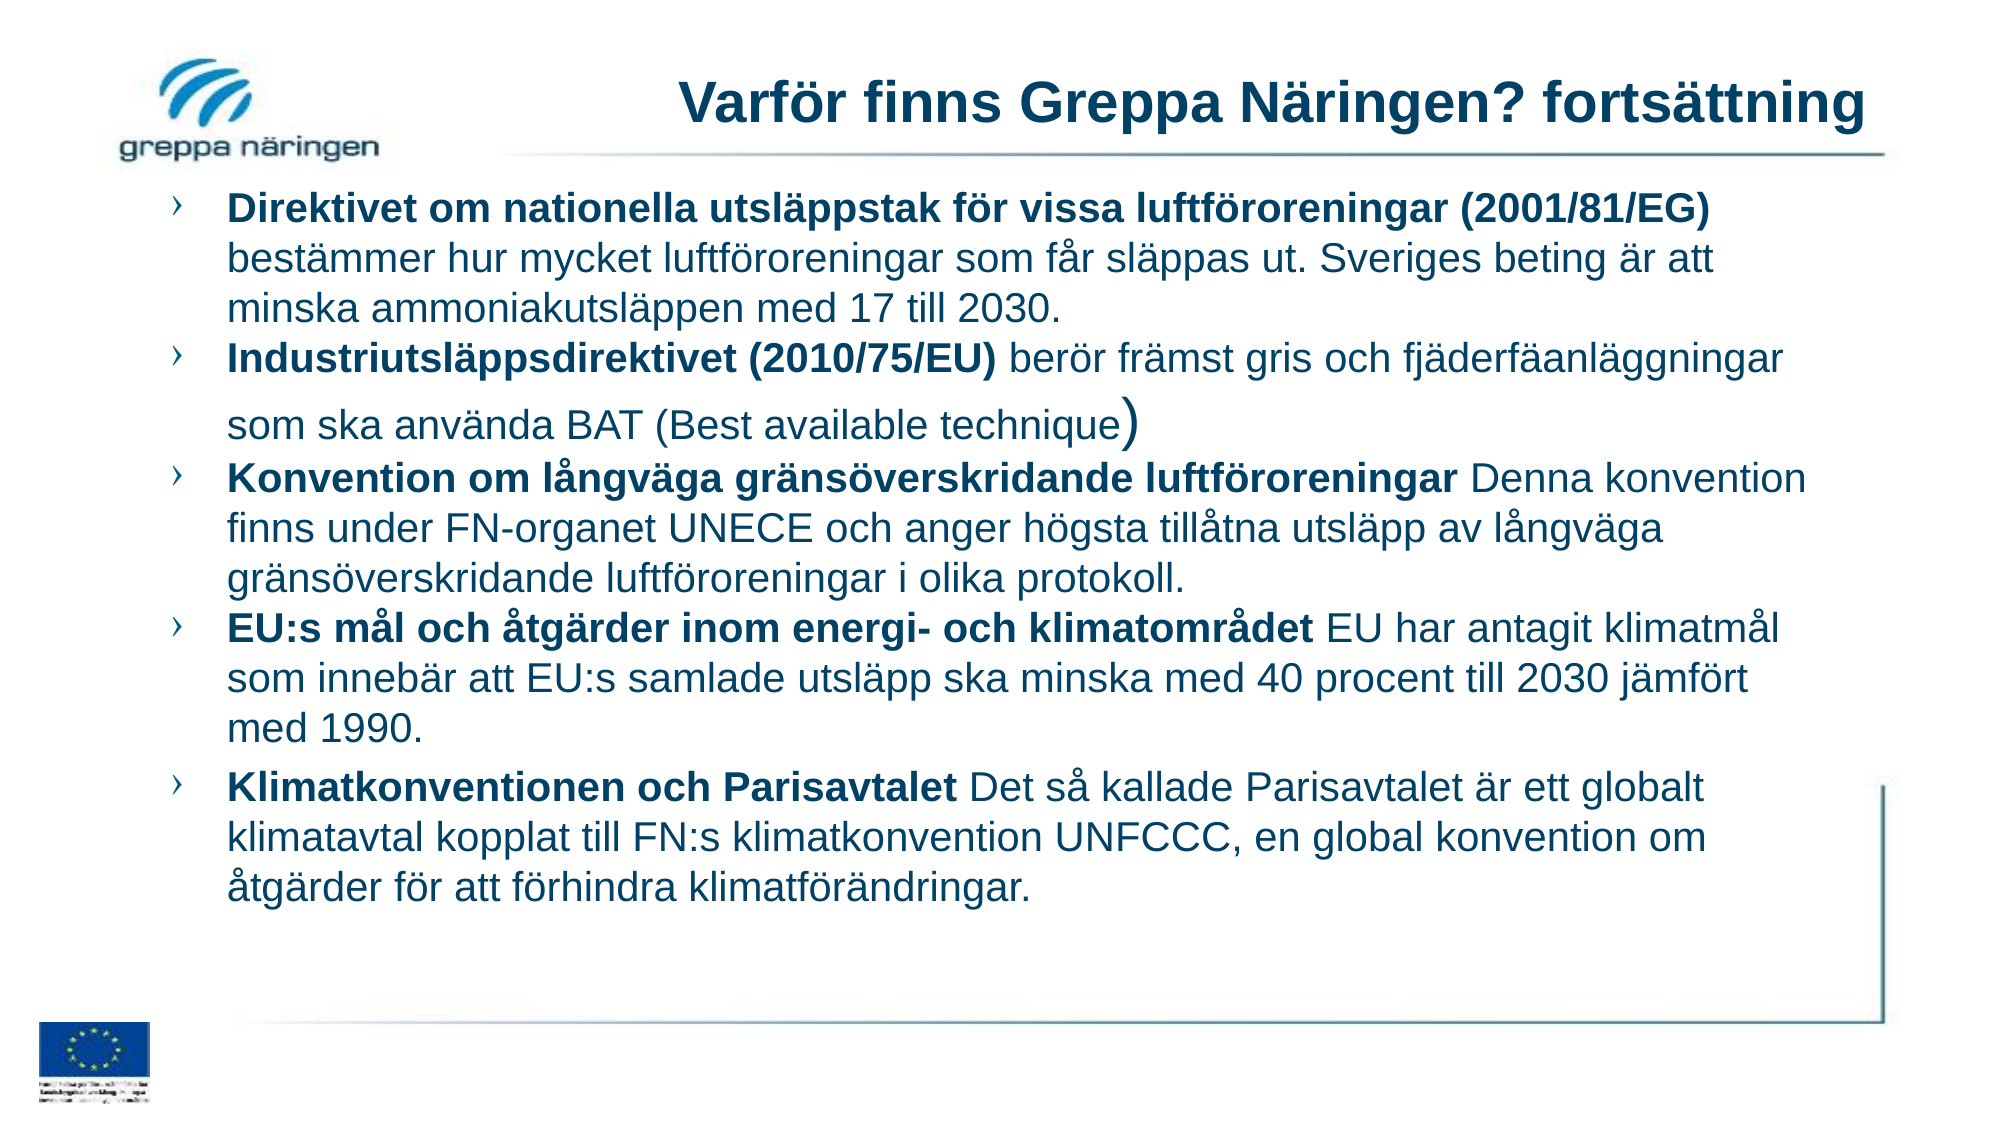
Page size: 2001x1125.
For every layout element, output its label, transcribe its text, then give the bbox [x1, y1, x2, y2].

title Varför finns Greppa Näringen? fortsättning [560, 54, 1883, 144]
list Direktivet om nationella utsläppstak för vissa luftföroreningar (2001/81/EG) bestämmer hur mycket luftföroreningar som får släppas ut. Sveriges beting är att minska ammoniakutsläppen med 17 till 2030. Industriutsläppsdirektivet (2010/75/EU) berör främst gris och fjäderfäanläggningar som ska använda BAT (Best available technique) Konvention om långväga gränsöverskridande luftföroreningar Denna konvention finns under FN-organet UNECE och anger högsta tillåtna utsläpp av långväga gränsöverskridande luftföroreningar i olika protokoll. EU:s mål och åtgärder inom energi- och klimatområdet EU har antagit klimatmål som innebär att EU:s samlade utsläpp ska minska med 40 procent till 2030 jämfört med 1990. Klimatkonventionen och Parisavtalet Det så kallade Parisavtalet är ett globalt klimatavtal kopplat till FN:s klimatkonvention UNFCCC, en global konvention om åtgärder för att förhindra klimatförändringar. [155, 173, 1849, 1071]
picture [0, 775, 155, 1104]
picture [1849, 775, 2000, 1035]
picture [0, 0, 2000, 172]
